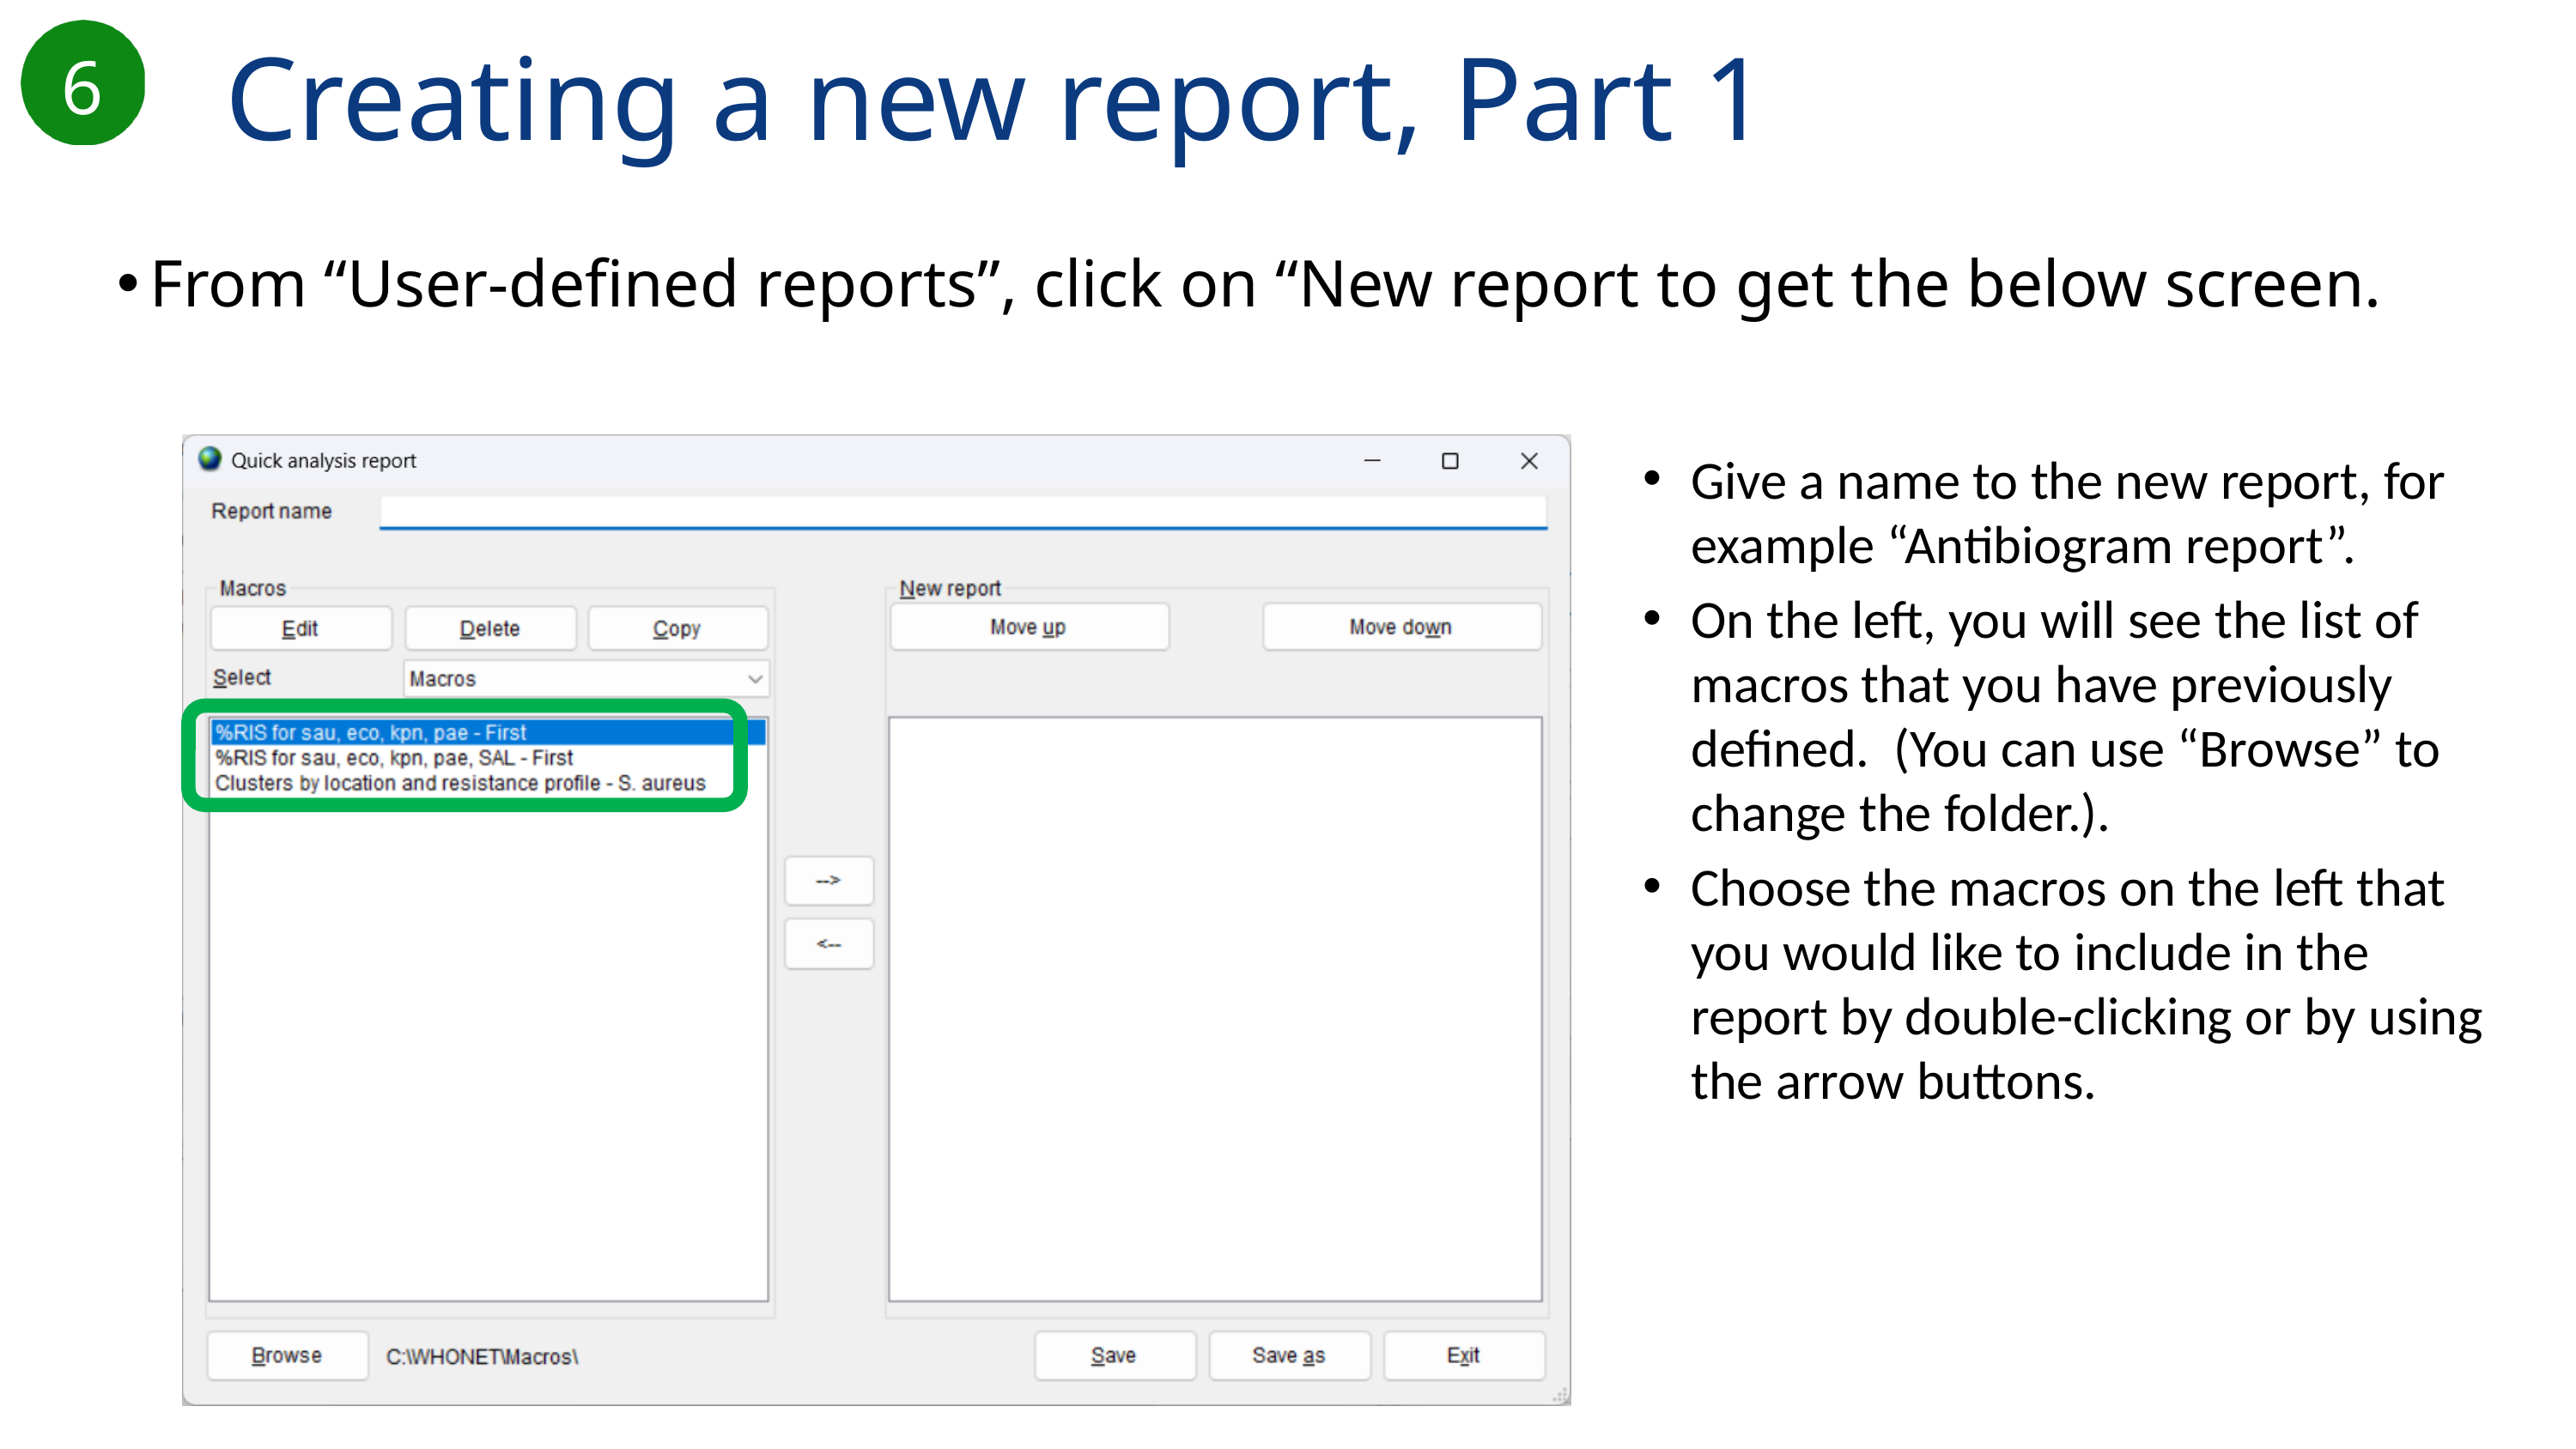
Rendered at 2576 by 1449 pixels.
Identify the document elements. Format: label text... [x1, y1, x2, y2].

picture [182, 433, 1571, 1406]
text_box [20, 20, 145, 145]
text_box Creating a new report, Part 1 [225, 3, 2561, 164]
list Give a name to the new report, for example “Antibiogram report”. On the left, you will see the list of macros that you have previously defined. (You can use “Browse” to change the folder.). Choose the macros on the left that you would like to include in the report by double-clicking or by using the arrow buttons. [1630, 439, 2504, 1132]
text_box From “User-defined reports”, click on “New report to get the below screen. [98, 241, 2543, 1005]
